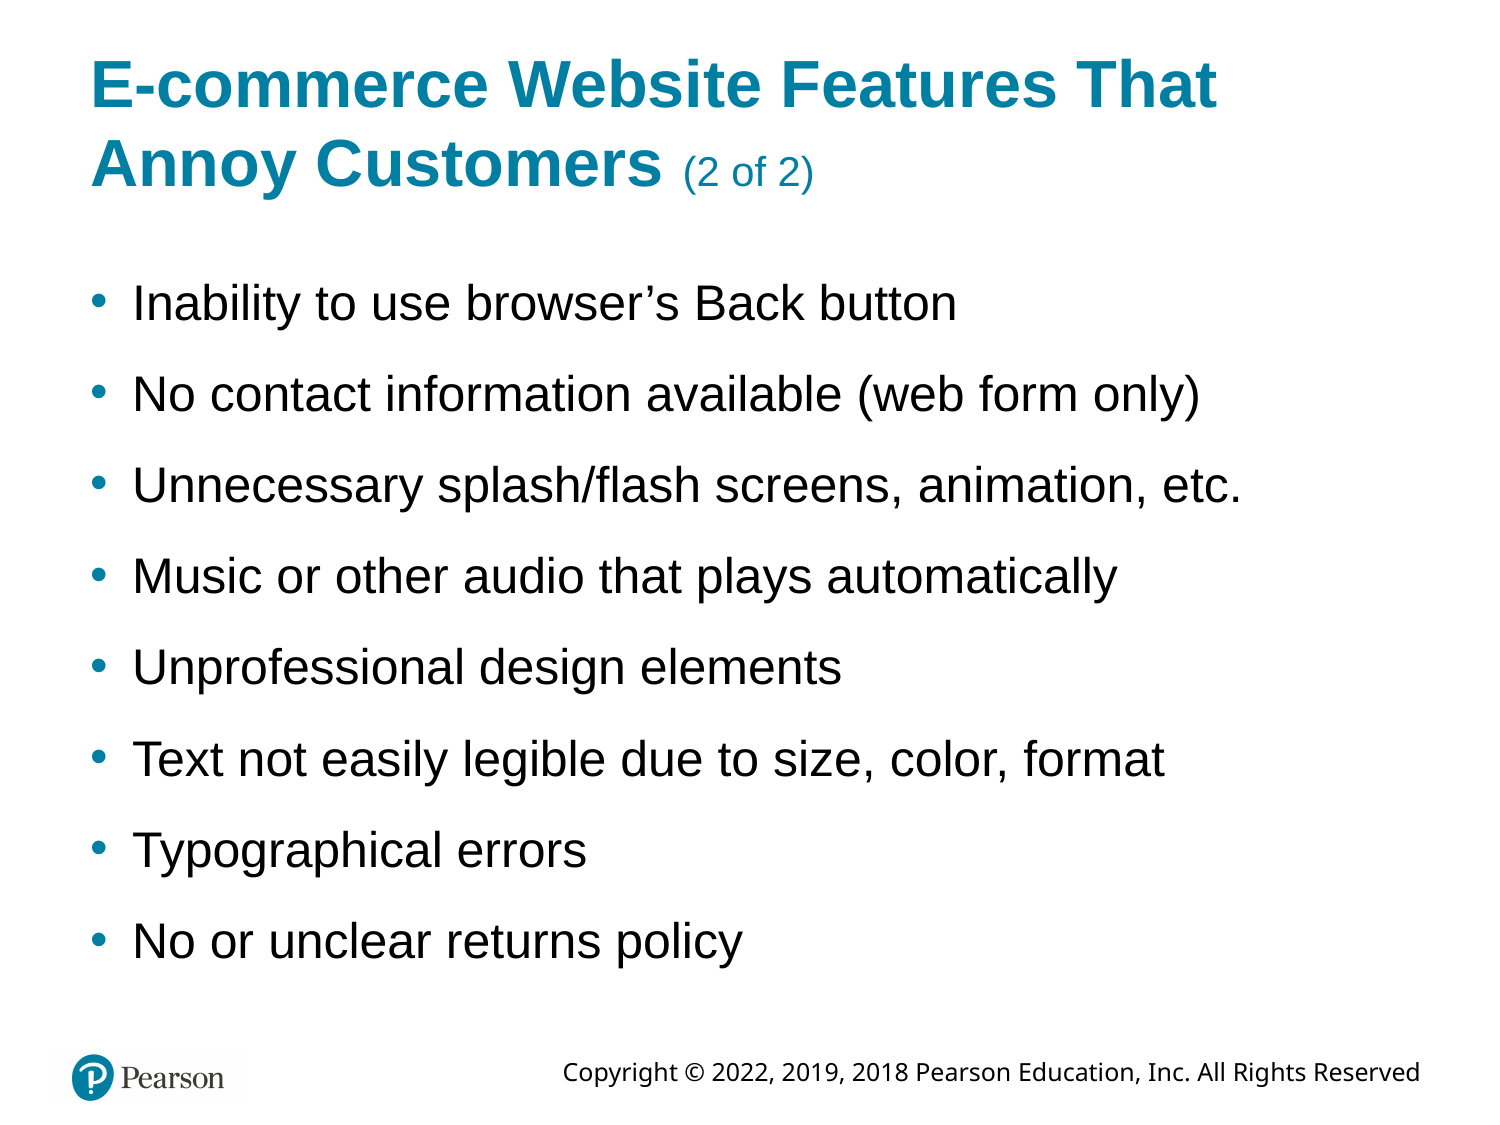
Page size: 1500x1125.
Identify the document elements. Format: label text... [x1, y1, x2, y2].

title E-commerce Website Features That Annoy Customers (2 of 2) [75, 35, 1425, 216]
picture [51, 1053, 245, 1102]
list Inability to use browser’s Back button No contact information available (web form only) Unnecessary splash/flash screens, animation, etc. Music or other audio that plays automatically Unprofessional design elements Text not easily legible due to size, color, format Typographical errors No or unclear returns policy [75, 255, 1426, 1021]
